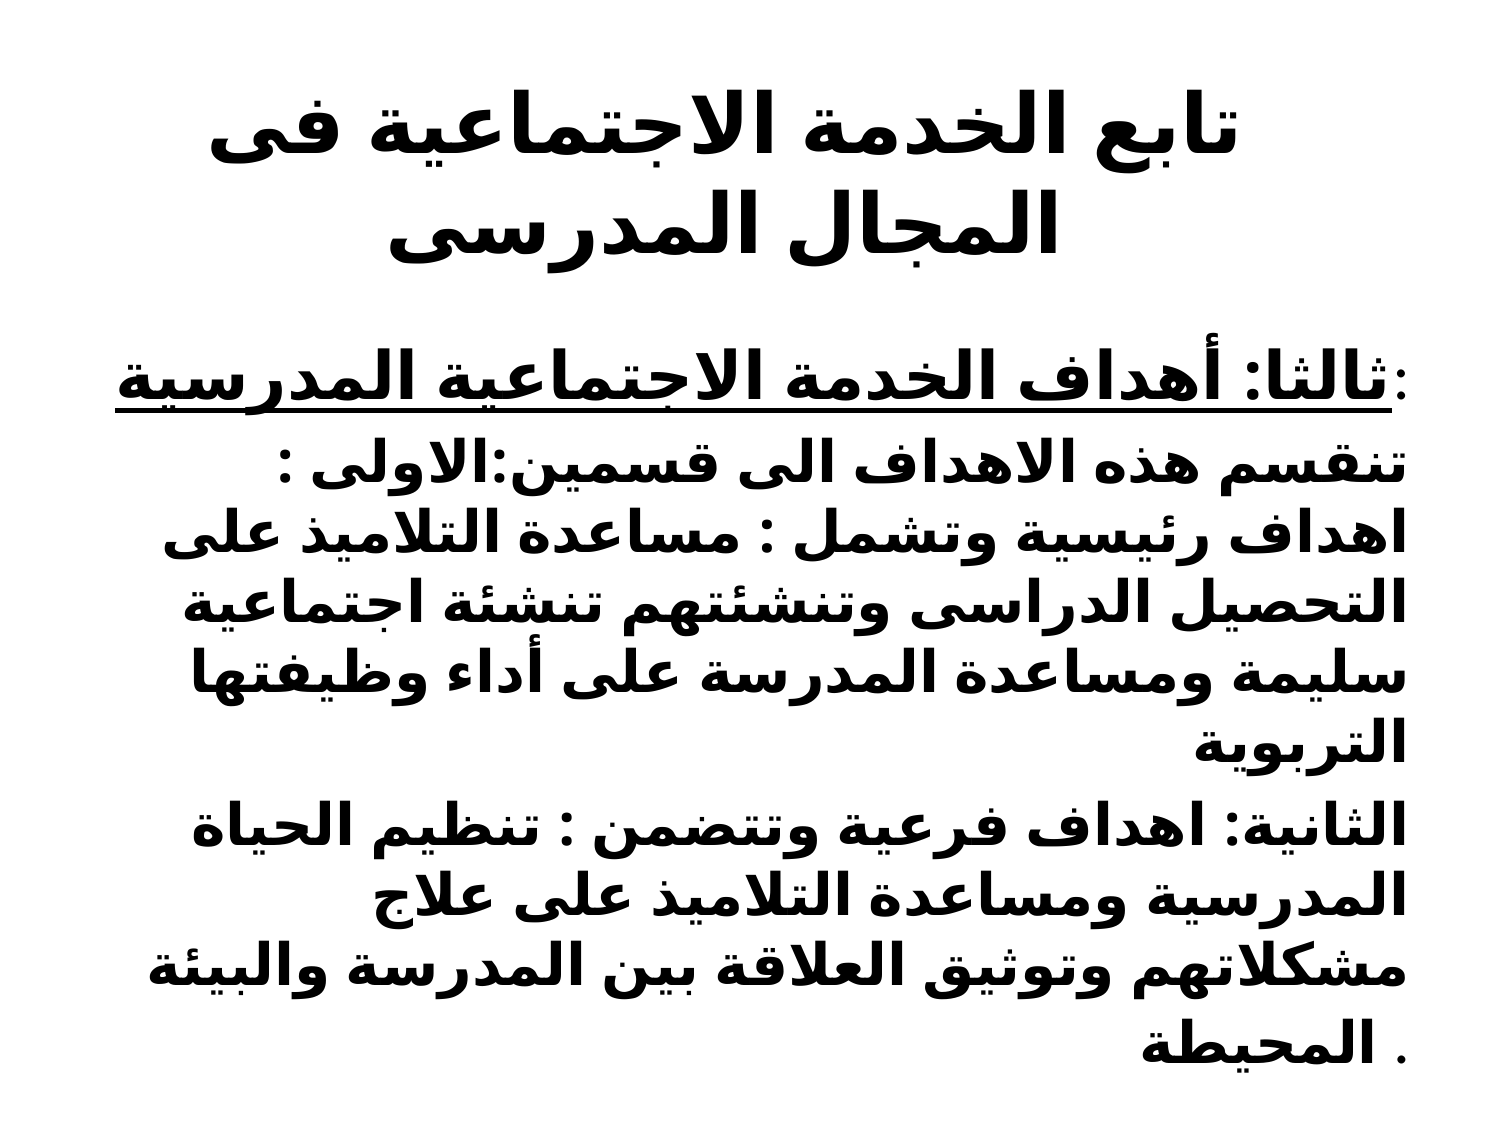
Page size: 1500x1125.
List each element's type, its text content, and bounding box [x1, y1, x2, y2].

title تابع الخدمة الاجتماعية فى المجال المدرسى [87, 50, 1363, 292]
subtitle ثالثا: أهداف الخدمة الاجتماعية المدرسية: تنقسم هذه الاهداف الى قسمين:الاولى : اهداف رئيسية وتشمل : مساعدة التلاميذ على التحصيل الدراسى وتنشئتهم تنشئة اجتماعية سليمة ومساعدة المدرسة على أداء وظيفتها التربوية الثانية: اهداف فرعية وتتضمن : تنظيم الحياة المدرسية ومساعدة التلاميذ على علاج مشكلاتهم وتوثيق العلاقة بين المدرسة والبيئة المحيطة . [75, 324, 1425, 1050]
